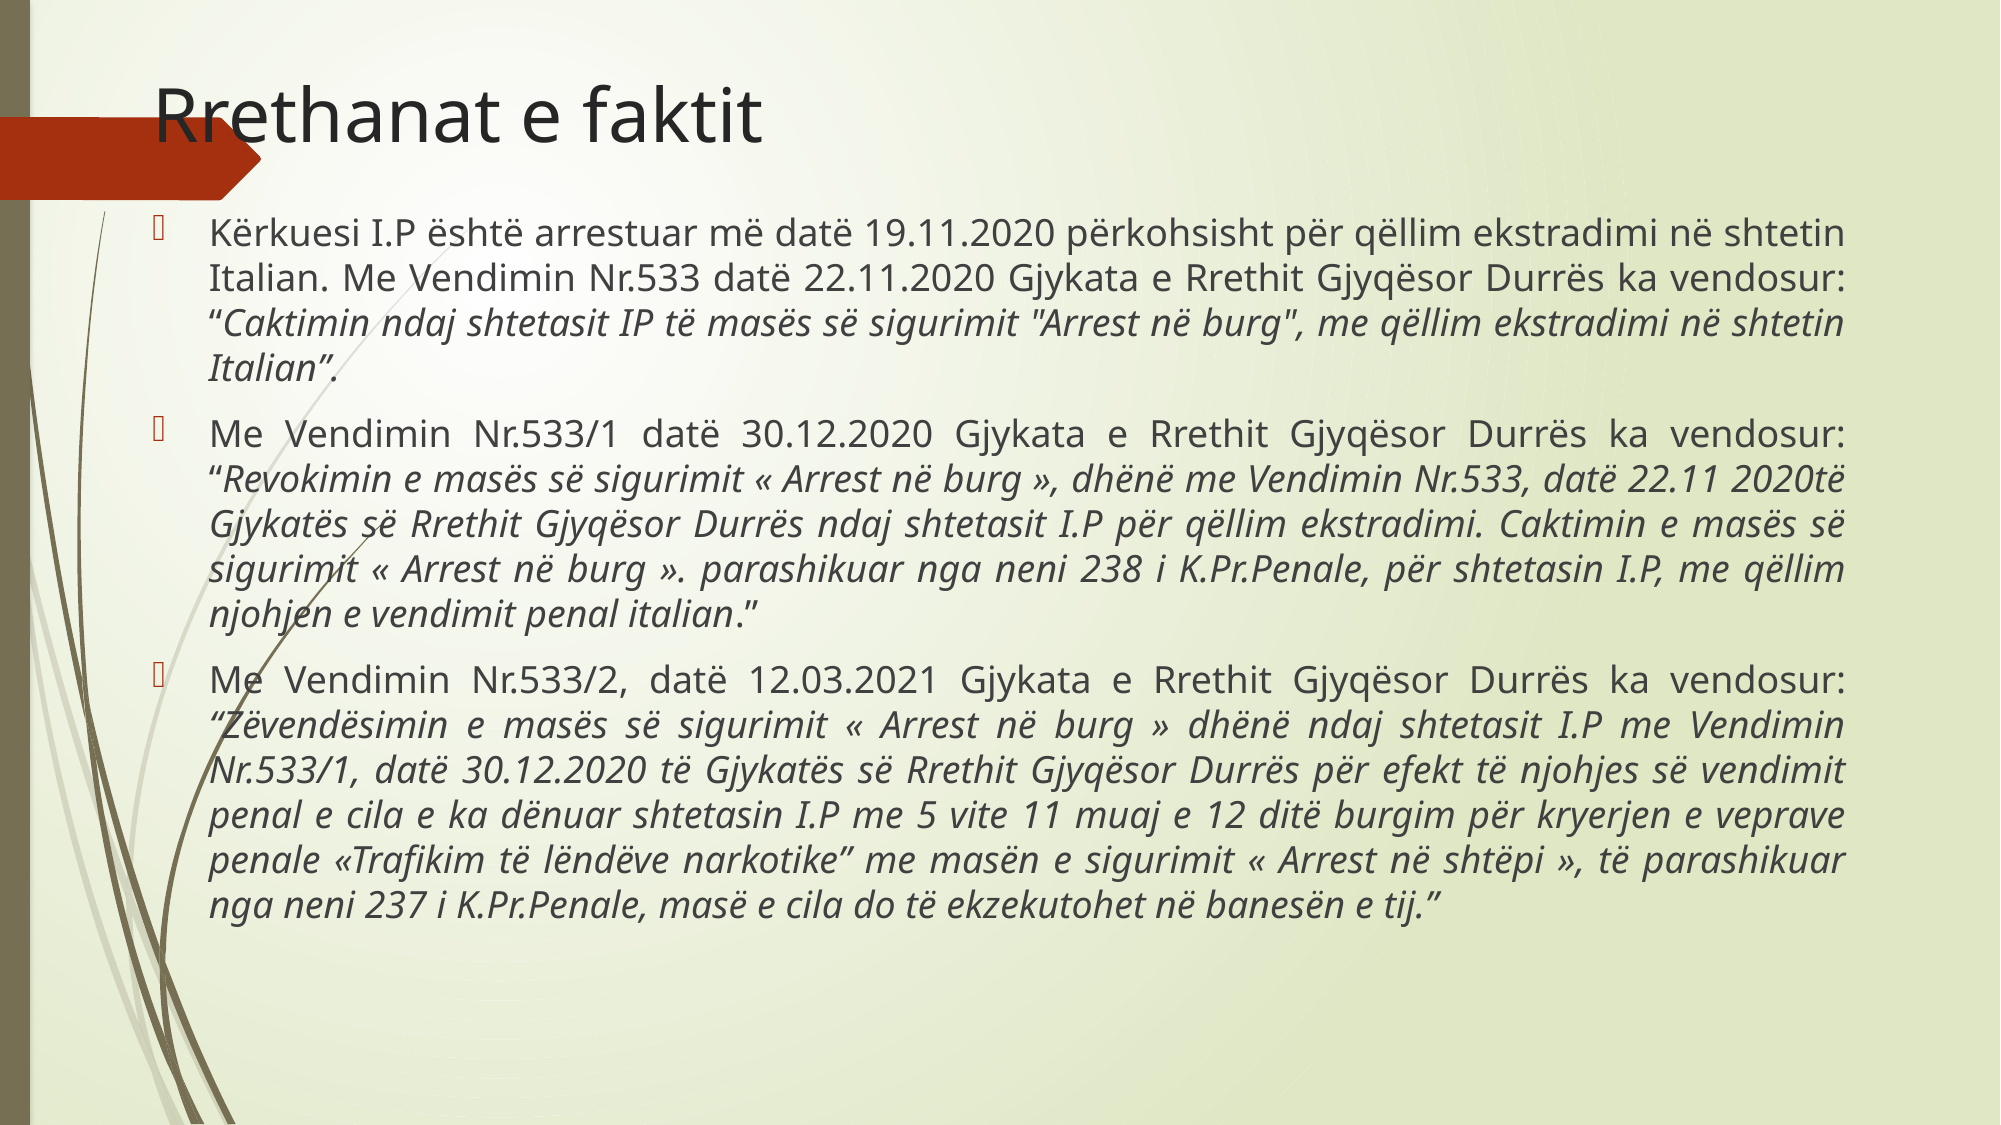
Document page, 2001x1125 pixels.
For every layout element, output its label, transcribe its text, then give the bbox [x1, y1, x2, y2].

list Kërkuesi I.P është arrestuar më datë 19.11.2020 përkohsisht për qëllim ekstradimi në shtetin Italian. Me Vendimin Nr.533 datë 22.11.2020 Gjykata e Rrethit Gjyqësor Durrës ka vendosur: “Caktimin ndaj shtetasit IP të masës së sigurimit "Arrest në burg", me qëllim ekstradimi në shtetin Italian”. Me Vendimin Nr.533/1 datë 30.12.2020 Gjykata e Rrethit Gjyqësor Durrës ka vendosur: “Revokimin e masës së sigurimit « Arrest në burg », dhënë me Vendimin Nr.533, datë 22.11 2020të Gjykatës së Rrethit Gjyqësor Durrës ndaj shtetasit I.P për qëllim ekstradimi. Caktimin e masës së sigurimit « Arrest në burg ». parashikuar nga neni 238 i K.Pr.Penale, për shtetasin I.P, me qëllim njohjen e vendimit penal italian.” Me Vendimin Nr.533/2, datë 12.03.2021 Gjykata e Rrethit Gjyqësor Durrës ka vendosur: “Zëvendësimin e masës së sigurimit « Arrest në burg » dhënë ndaj shtetasit I.P me Vendimin Nr.533/1, datë 30.12.2020 të Gjykatës së Rrethit Gjyqësor Durrës për efekt të njohjes së vendimit penal e cila e ka dënuar shtetasin I.P me 5 vite 11 muaj e 12 ditë burgim për kryerjen e veprave penale «Trafikim të lëndëve narkotike” me masën e sigurimit « Arrest në shtëpi », të parashikuar nga neni 237 i K.Pr.Penale, masë e cila do të ekzekutohet në banesën e tij.” [137, 201, 1863, 956]
title Rrethanat e faktit [137, 59, 1863, 201]
